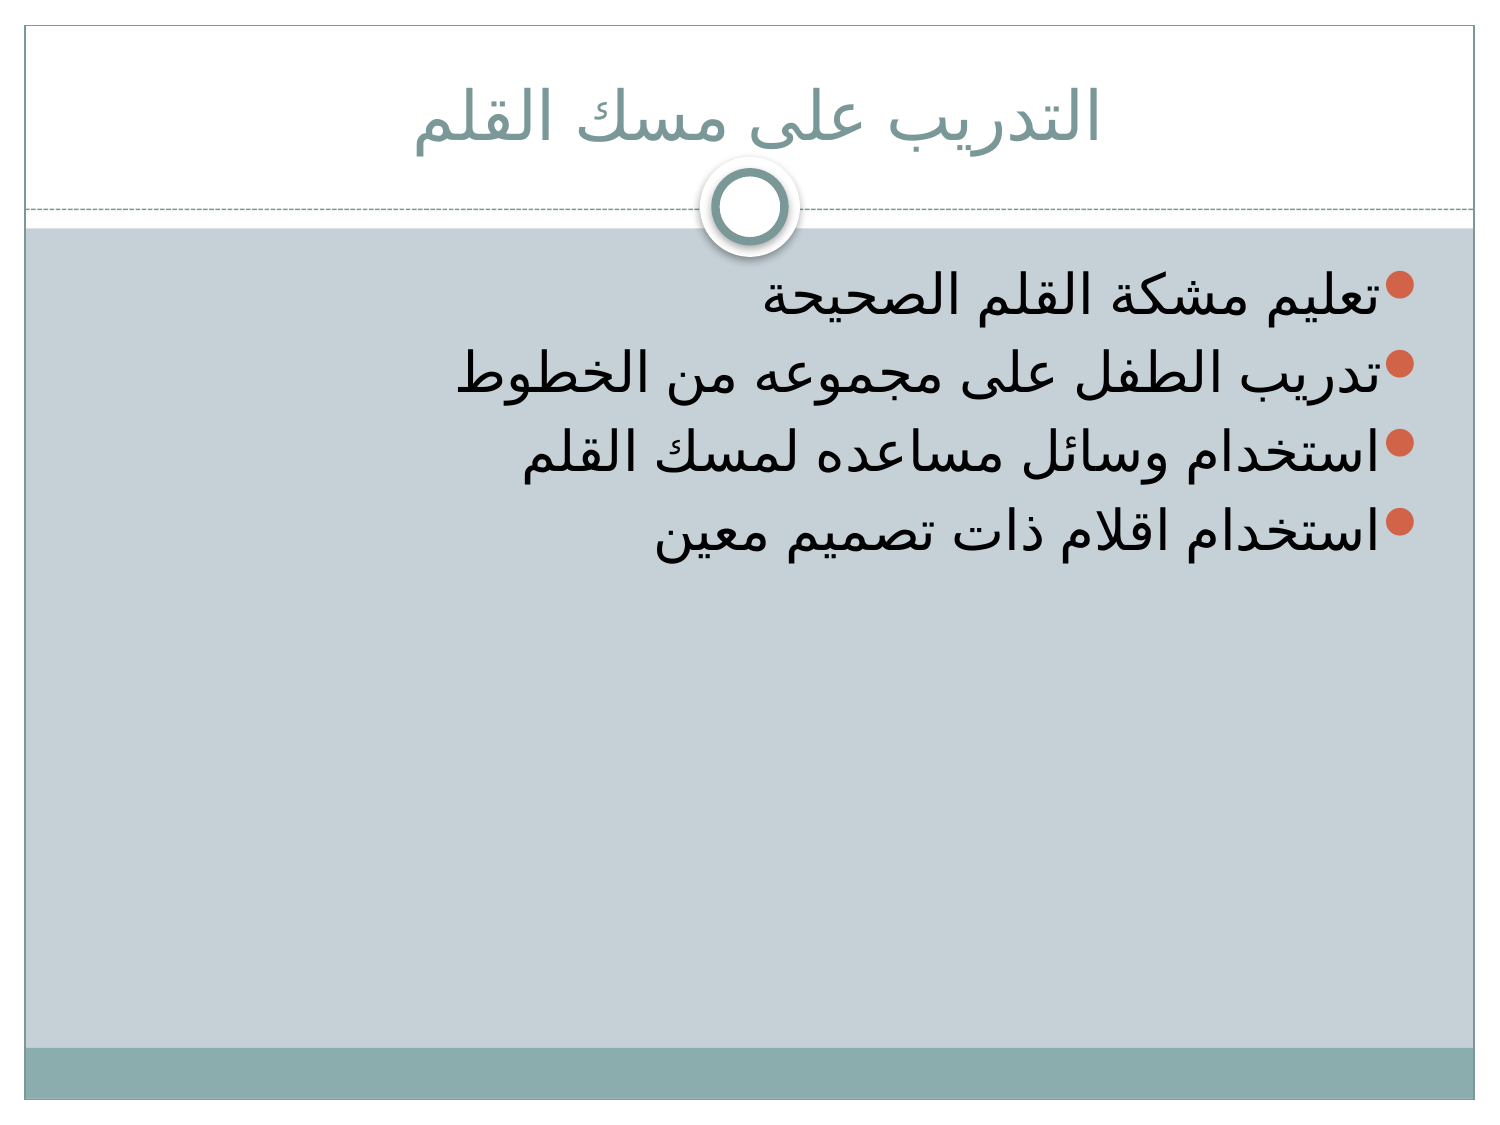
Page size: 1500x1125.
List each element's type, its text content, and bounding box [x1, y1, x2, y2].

title التدريب على مسك القلم [49, 37, 1450, 162]
list تعليم مشكة القلم الصحيحة تدريب الطفل على مجموعه من الخطوط استخدام وسائل مساعده لمسك القلم استخدام اقلام ذات تصميم معين [49, 250, 1445, 1001]
